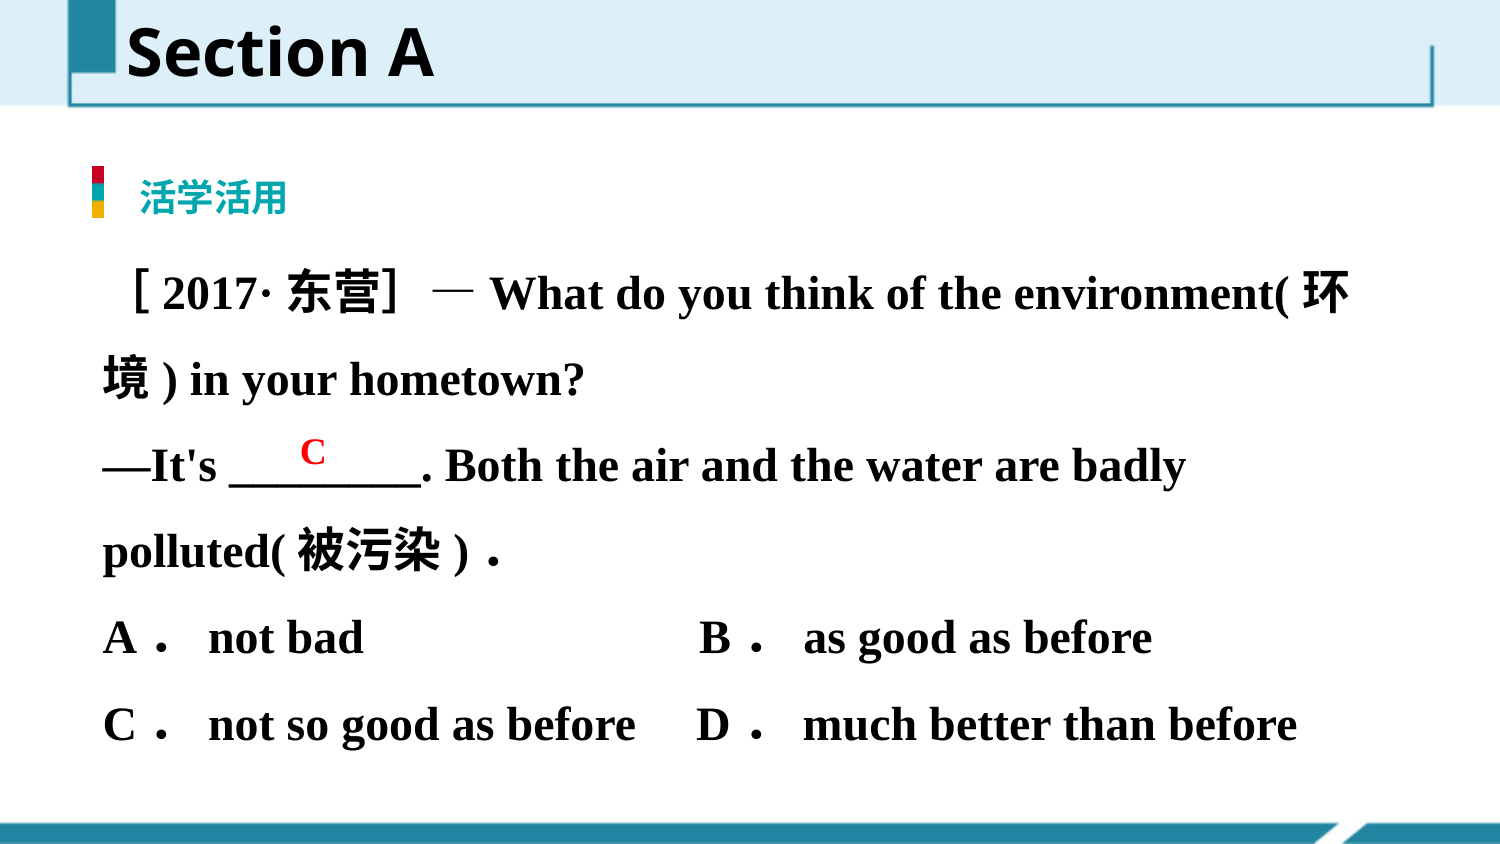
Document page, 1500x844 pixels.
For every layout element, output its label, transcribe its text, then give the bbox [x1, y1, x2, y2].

text_box Section A [115, 4, 446, 96]
text_box C [288, 421, 366, 478]
picture [0, 0, 1500, 844]
text_box ［2017·东营］—What do you think of the environment(环境) in your hometown? —It's ________. Both the air and the water are badly polluted(被污染)． A．not bad B．as good as before C．not so good as before D．much better than before [91, 227, 1415, 756]
text_box 活学活用 [128, 146, 310, 225]
